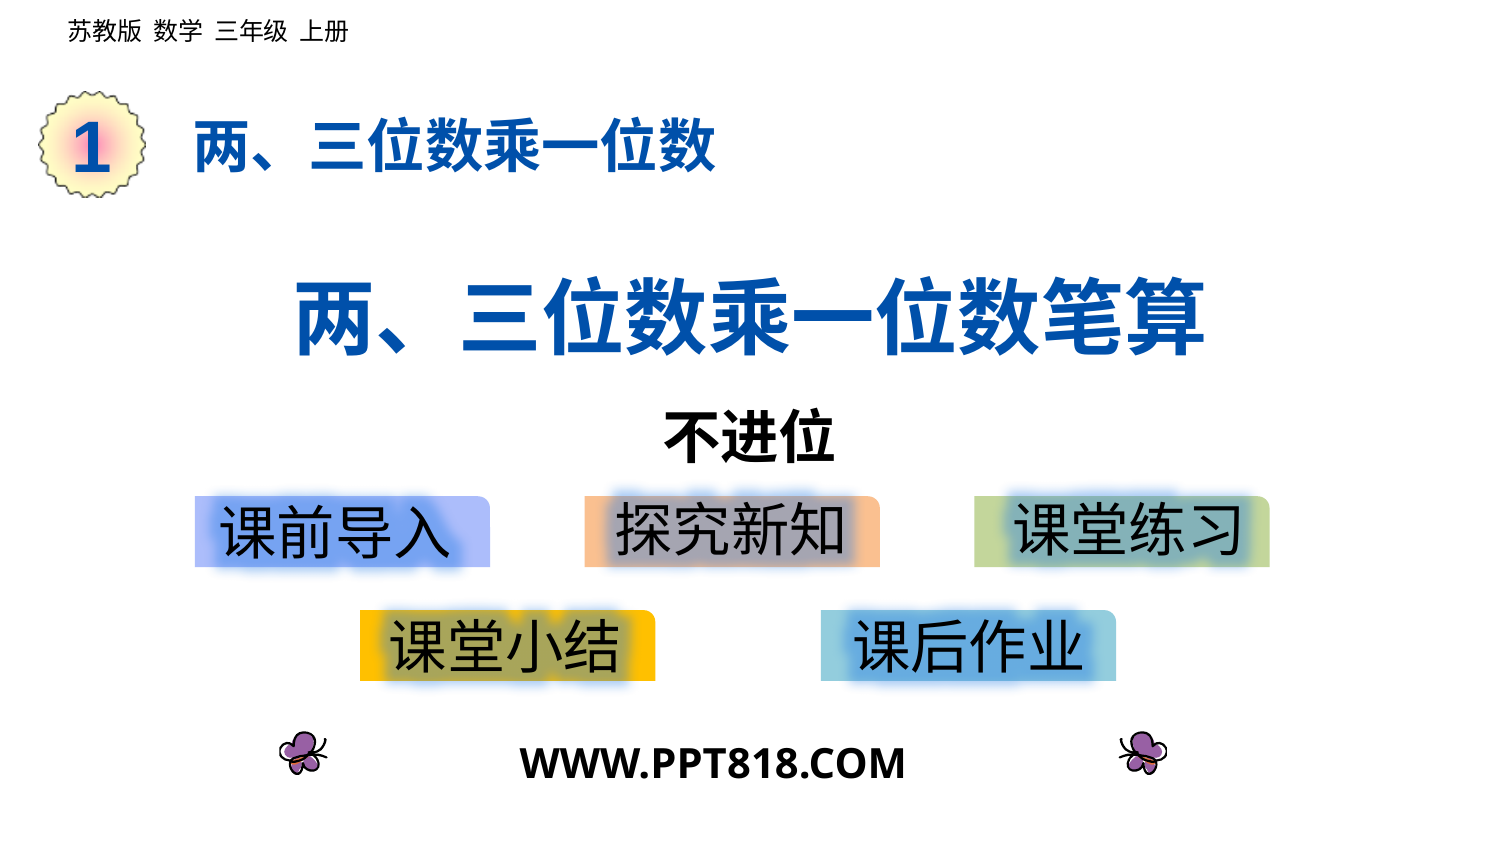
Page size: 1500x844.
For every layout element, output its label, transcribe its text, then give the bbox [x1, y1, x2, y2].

text_box 课堂小结 [369, 598, 642, 693]
text_box 课前导入 [199, 484, 472, 579]
picture [279, 730, 333, 779]
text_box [0, 0, 573, 70]
text_box 两、三位数乘一位数笔算 不进位 [0, 209, 1500, 476]
text_box WWW.PPT818.COM [448, 724, 979, 794]
text_box 课堂练习 [993, 481, 1265, 575]
text_box 探究新知 [595, 481, 868, 575]
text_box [37, 90, 146, 198]
text_box 两、三位数乘一位数 [180, 103, 728, 185]
picture [1113, 730, 1168, 779]
text_box 课后作业 [833, 598, 1105, 693]
